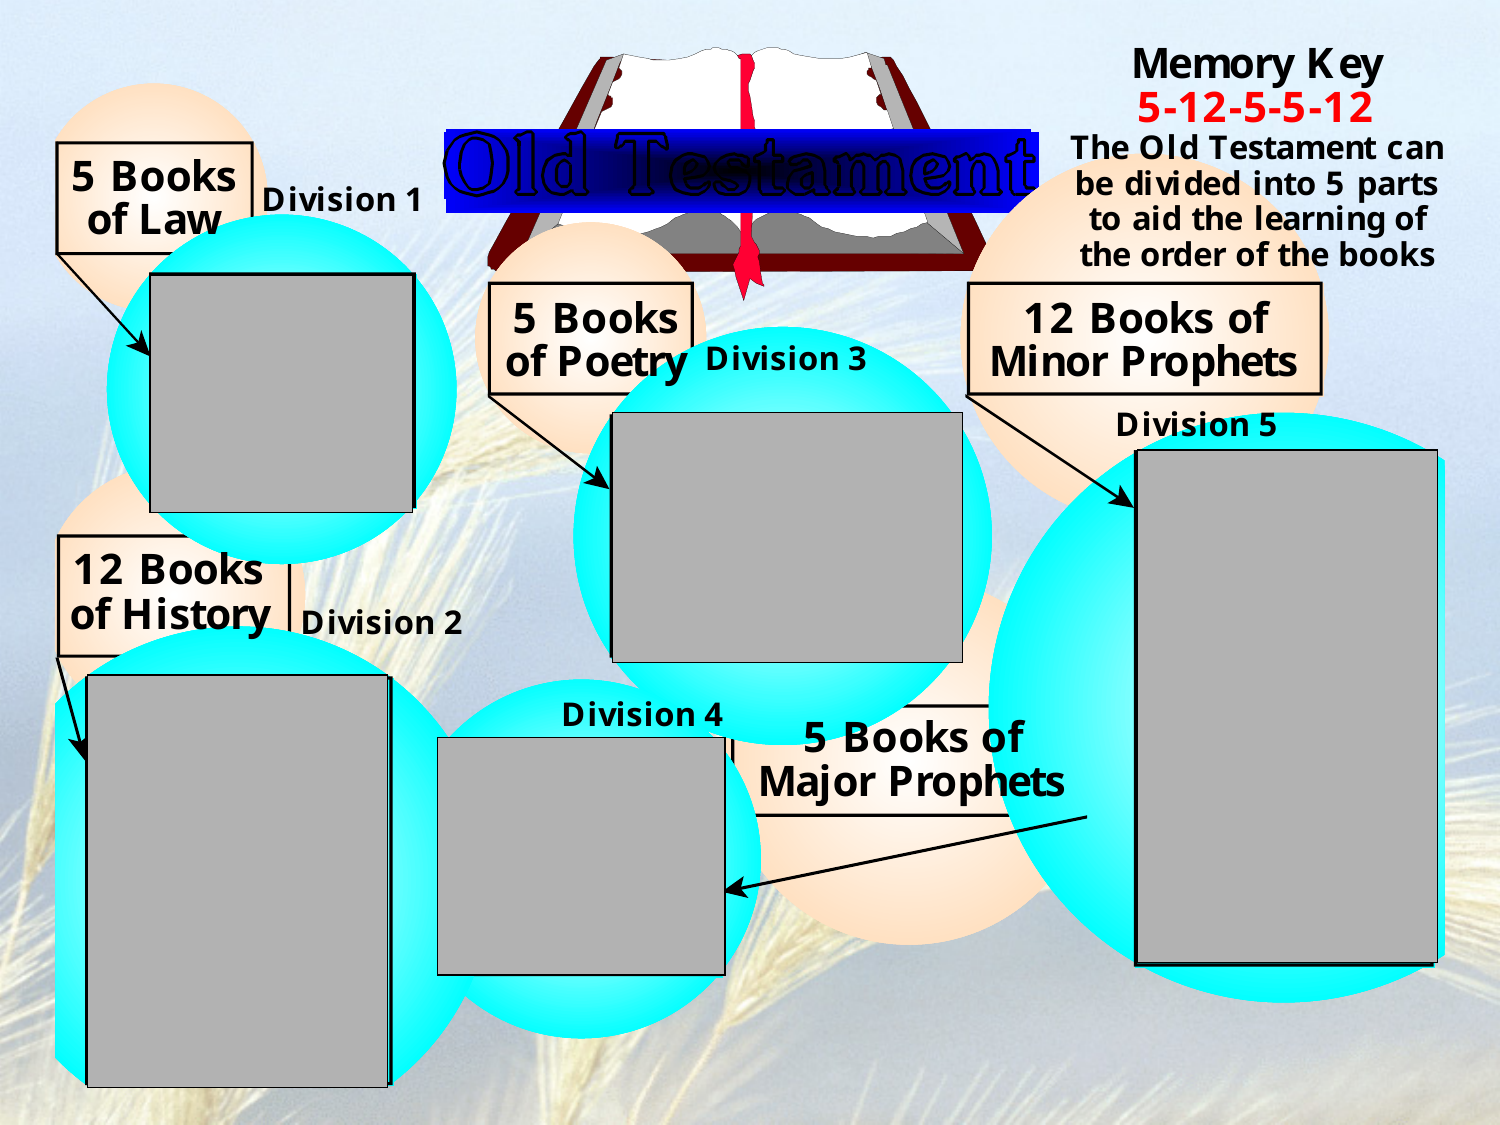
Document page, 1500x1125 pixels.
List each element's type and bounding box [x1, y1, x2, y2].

text_box [55, 39, 1445, 1086]
picture [0, 0, 1500, 1125]
